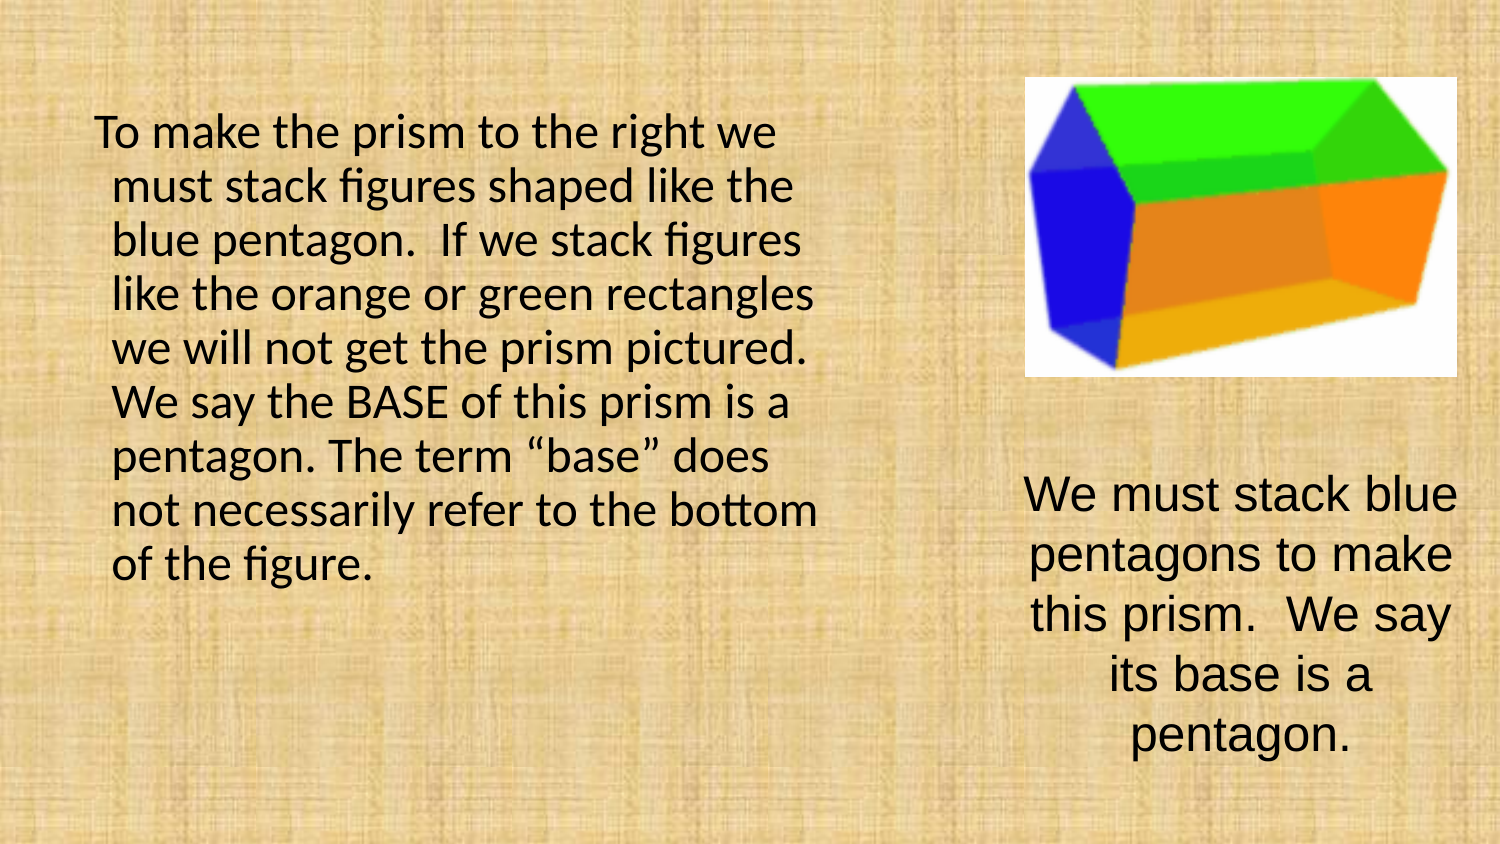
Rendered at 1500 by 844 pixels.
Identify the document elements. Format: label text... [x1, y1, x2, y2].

text_box We must stack blue pentagons to make this prism. We say its base is a pentagon. [987, 446, 1495, 774]
list To make the prism to the right we must stack figures shaped like the blue pentagon. If we stack figures like the orange or green rectangles we will not get the prism pictured. We say the BASE of this prism is a pentagon. The term “base” does not necessarily refer to the bottom of the figure. [68, 90, 838, 691]
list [1024, 76, 1458, 377]
picture [0, 0, 1500, 844]
